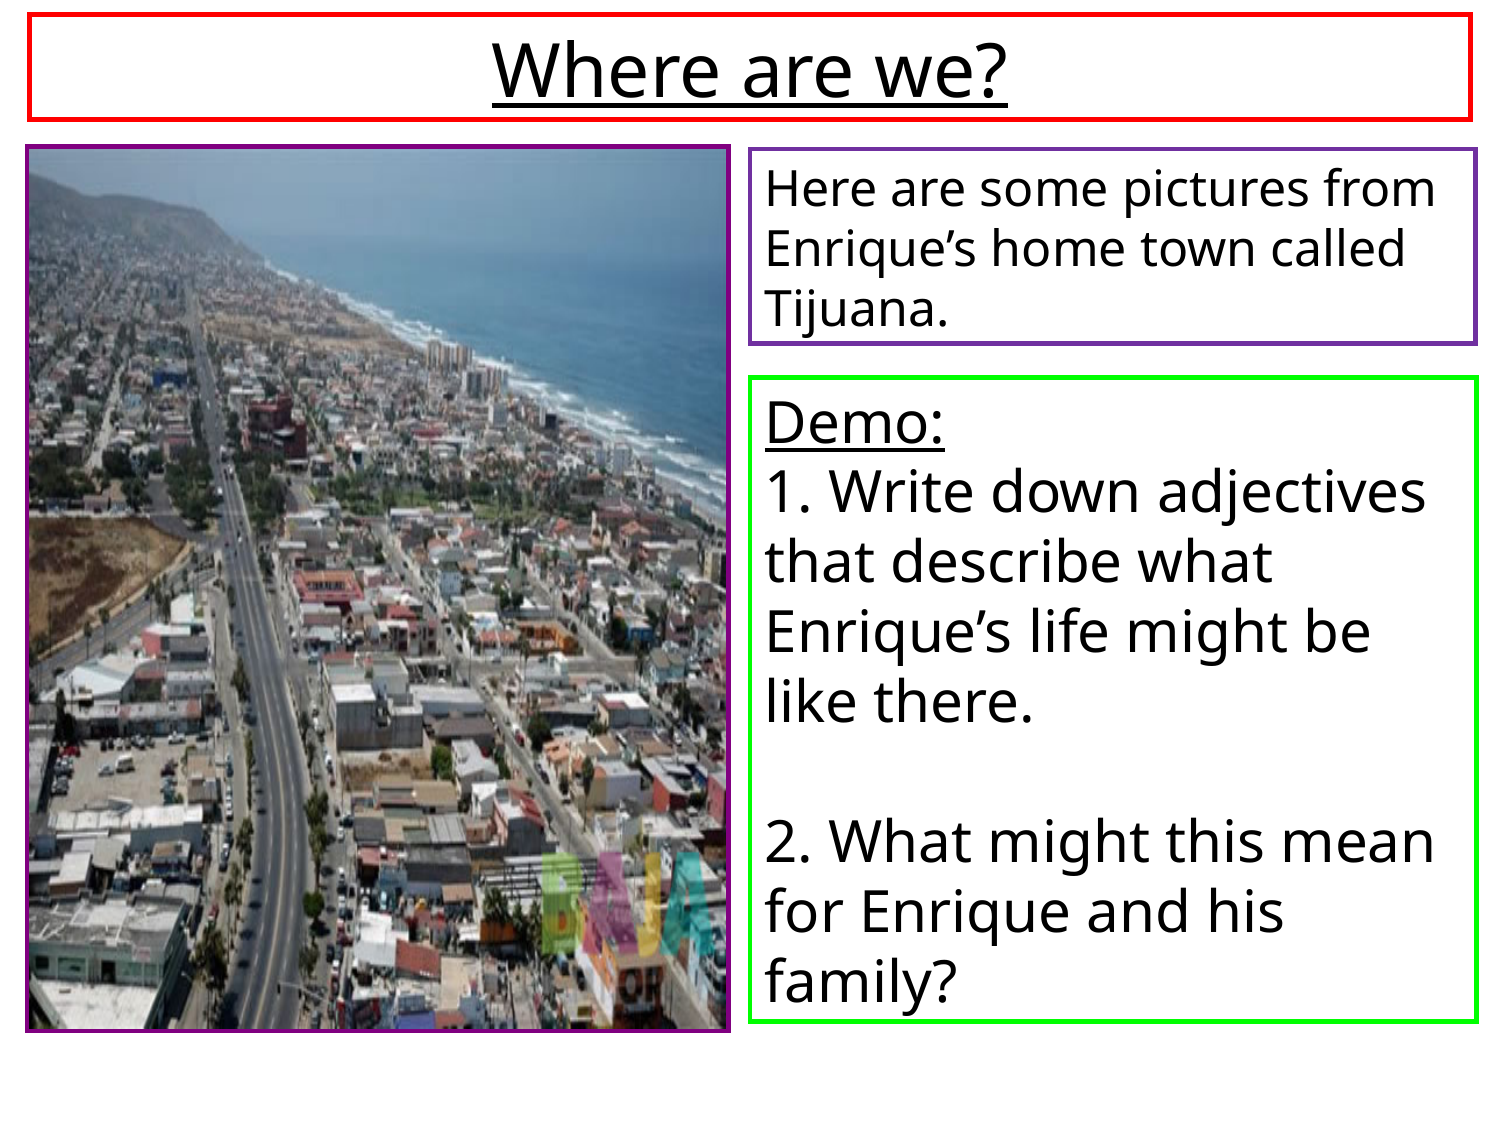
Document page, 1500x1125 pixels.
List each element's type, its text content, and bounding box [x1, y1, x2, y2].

text_box Here are some pictures from Enrique’s home town called Tijuana. [749, 148, 1476, 344]
text_box Demo: 1. Write down adjectives that describe what Enrique’s life might be like there. 2. What might this mean for Enrique and his family? [749, 377, 1477, 1022]
text_box Where are we? [29, 14, 1471, 120]
picture [29, 148, 727, 1029]
